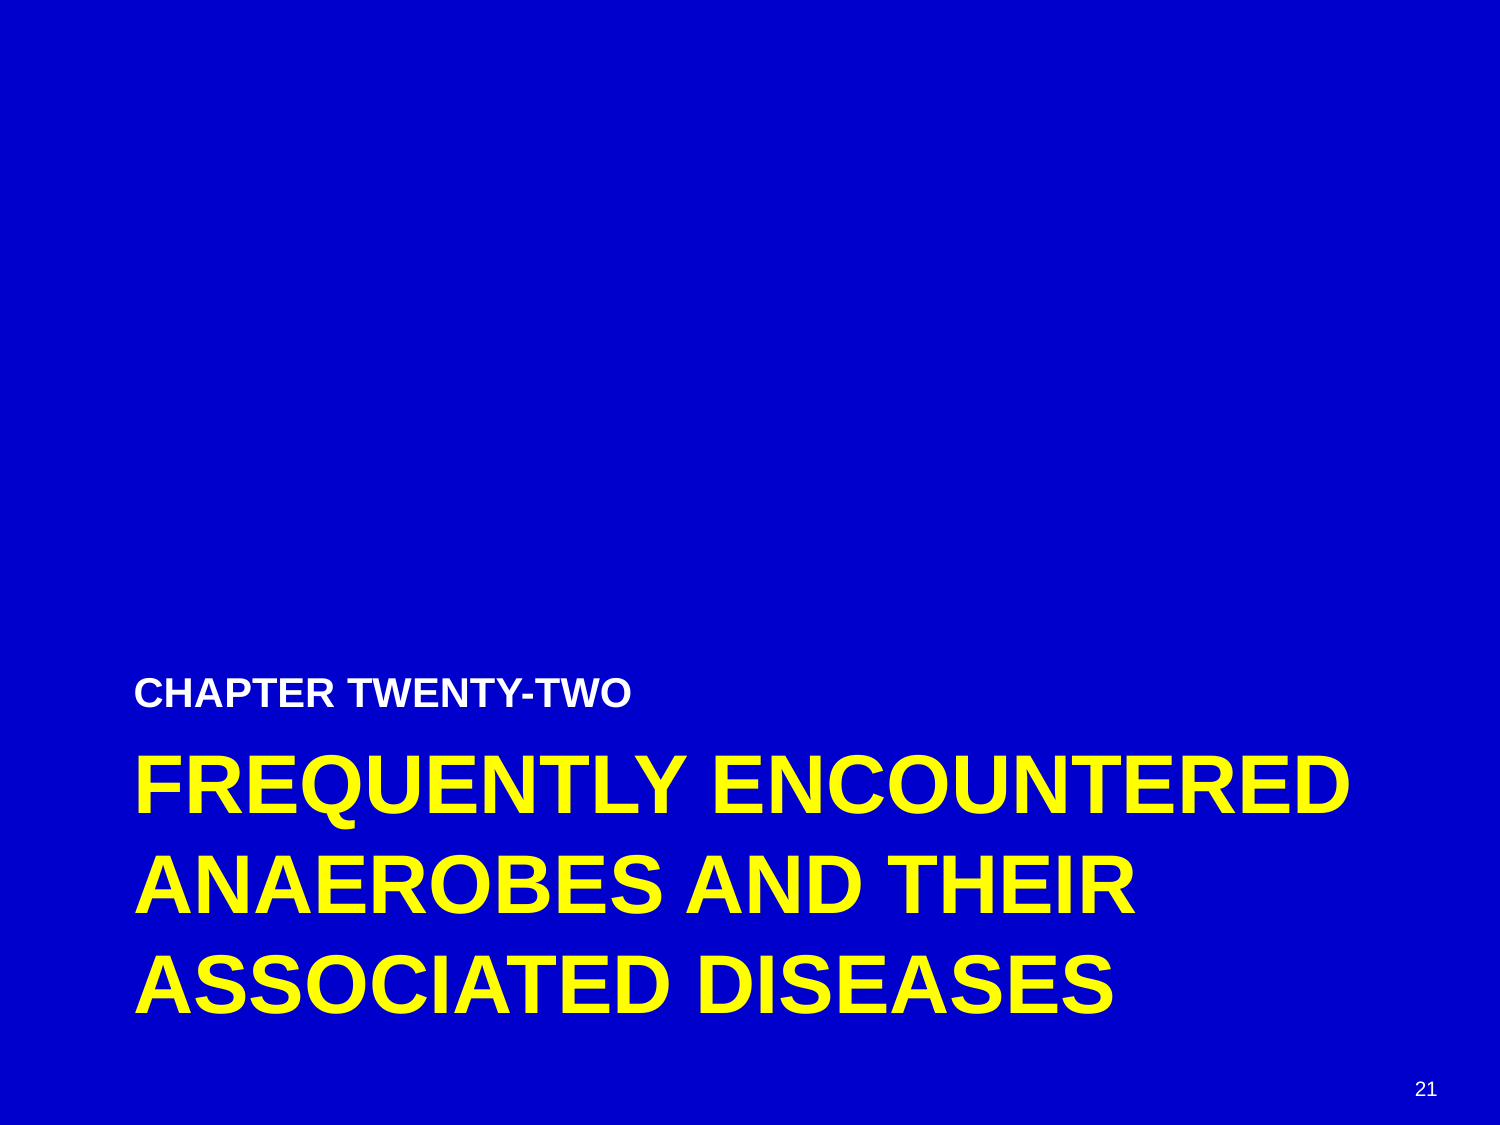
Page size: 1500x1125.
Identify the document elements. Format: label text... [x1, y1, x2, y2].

title FREQUENTLY ENCOUNTERED ANAEROBES AND THEIR ASSOCIATED DISEASES [118, 724, 1394, 947]
list CHAPTER TWENTY-TWO [117, 476, 1394, 724]
